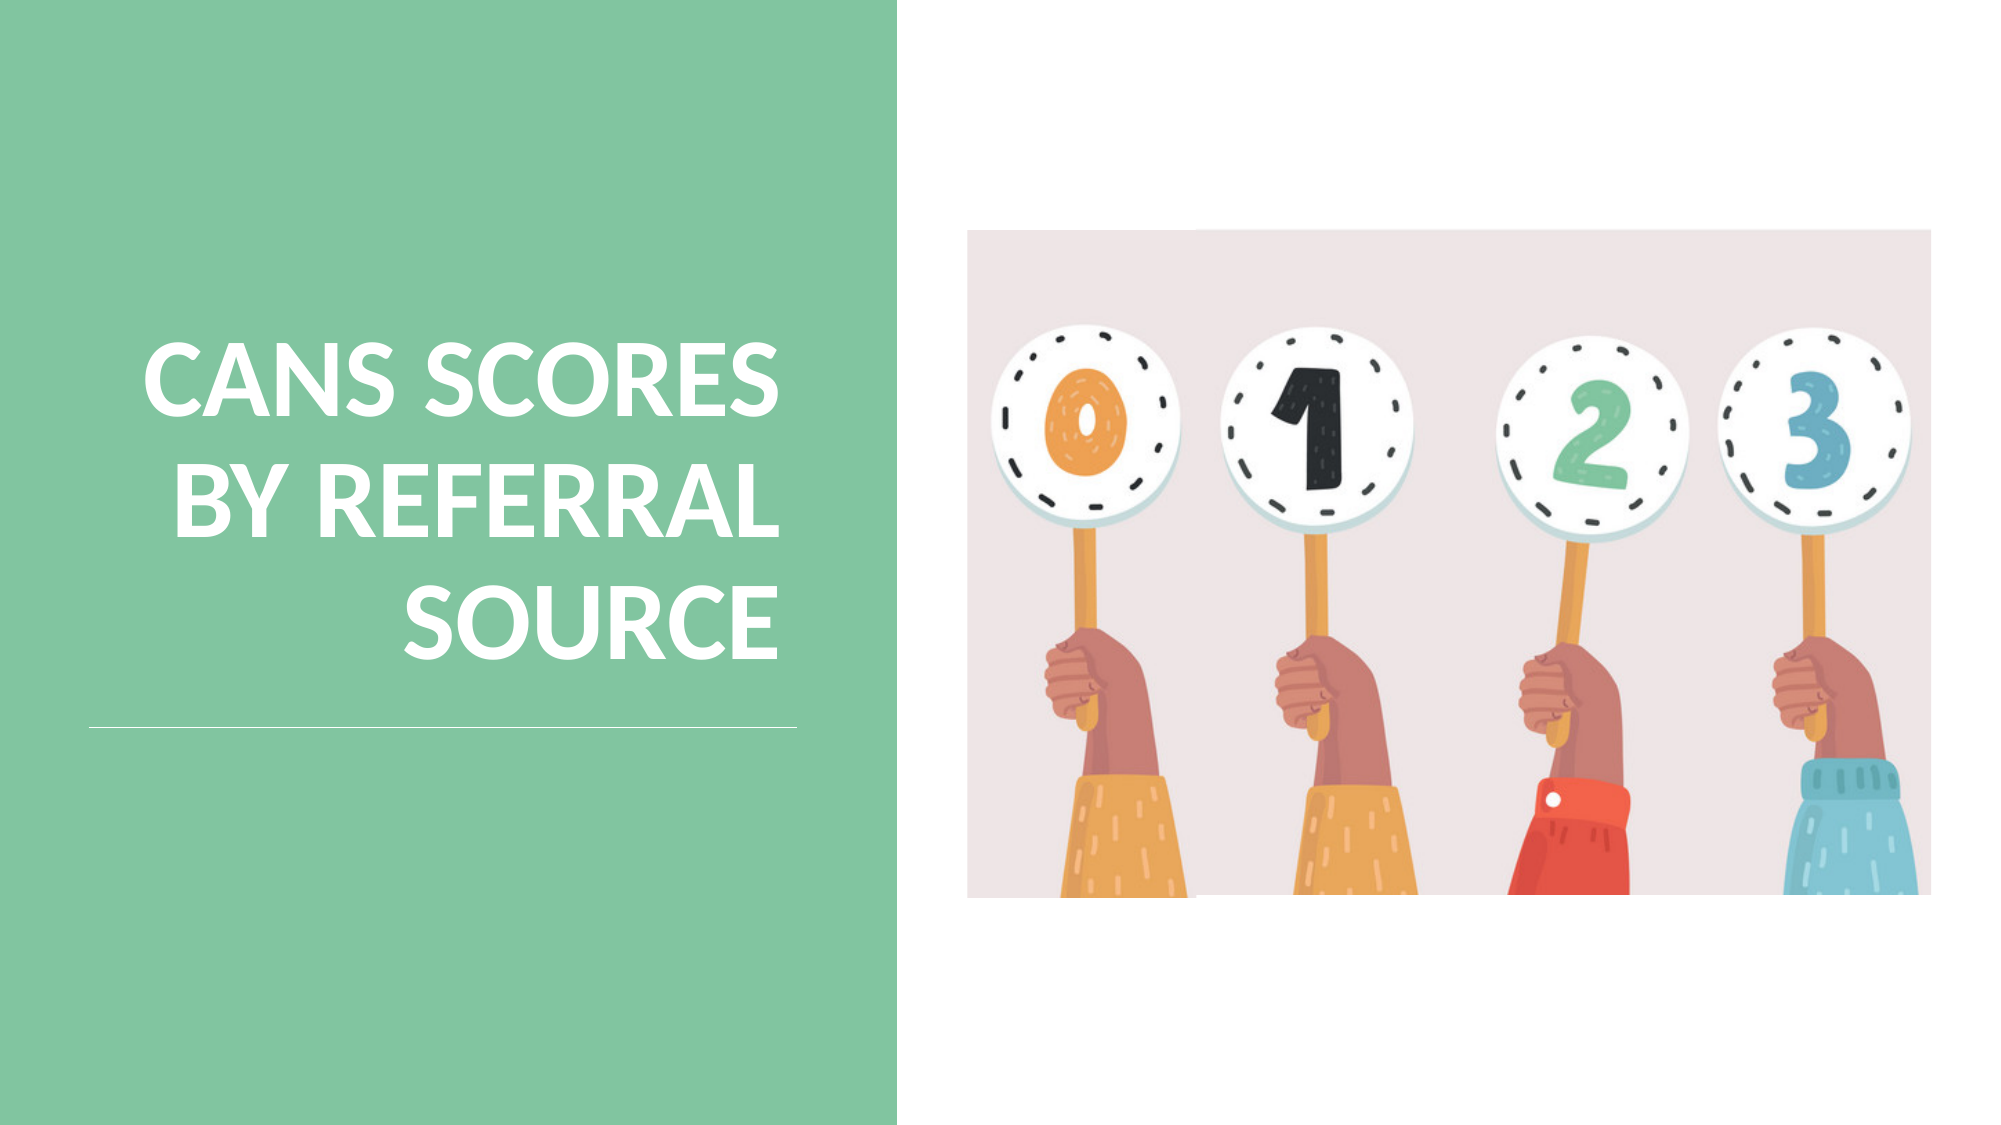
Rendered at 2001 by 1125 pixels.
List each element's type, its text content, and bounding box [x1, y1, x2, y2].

text_box [0, 0, 898, 1125]
title CANS SCORES BY REFERRAL SOURCE [106, 193, 797, 692]
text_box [967, 227, 1932, 898]
